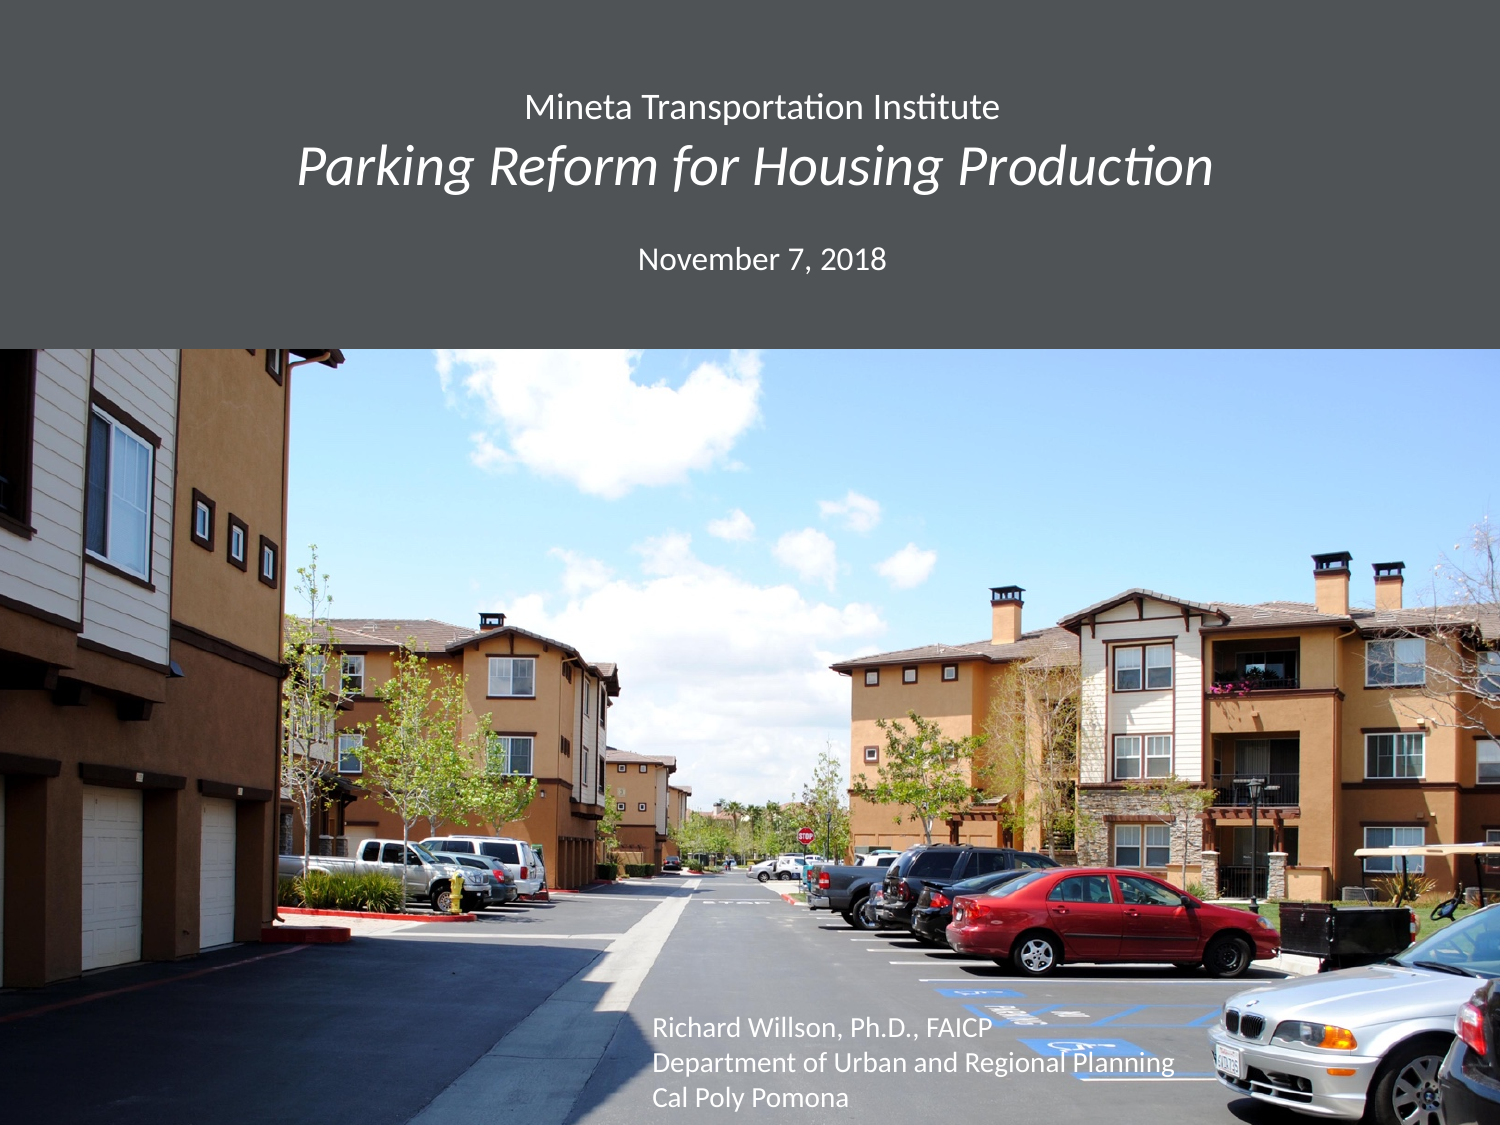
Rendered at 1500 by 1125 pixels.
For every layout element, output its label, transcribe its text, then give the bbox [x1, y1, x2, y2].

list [0, 349, 1500, 1125]
text_box Mineta Transportation Institute Parking Reform for Housing Production November 7, 2018 [124, 75, 1400, 285]
